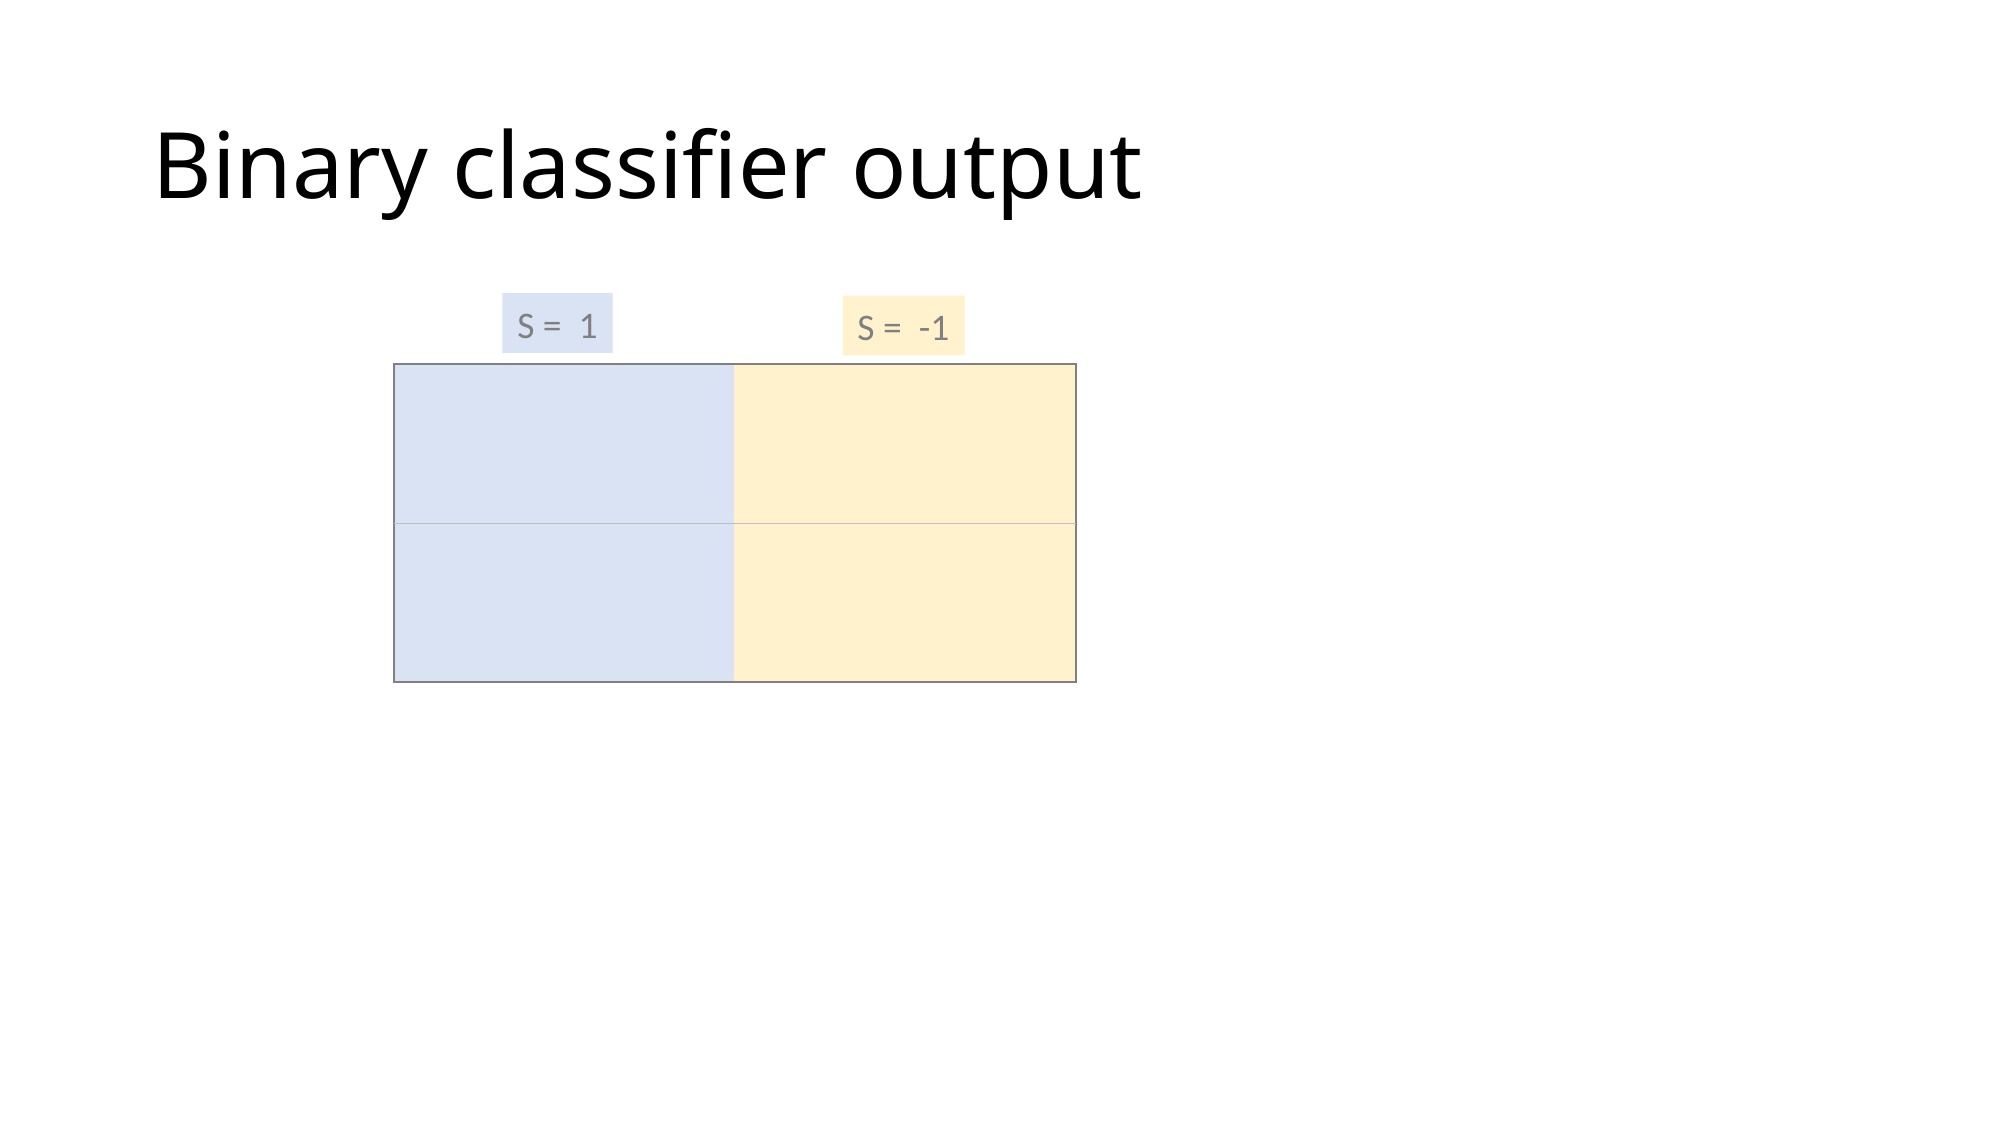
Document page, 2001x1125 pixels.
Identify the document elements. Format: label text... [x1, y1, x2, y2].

title Binary classifier output [137, 59, 1863, 278]
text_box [501, 293, 966, 357]
text_box [393, 524, 1077, 683]
text_box [393, 363, 1077, 523]
